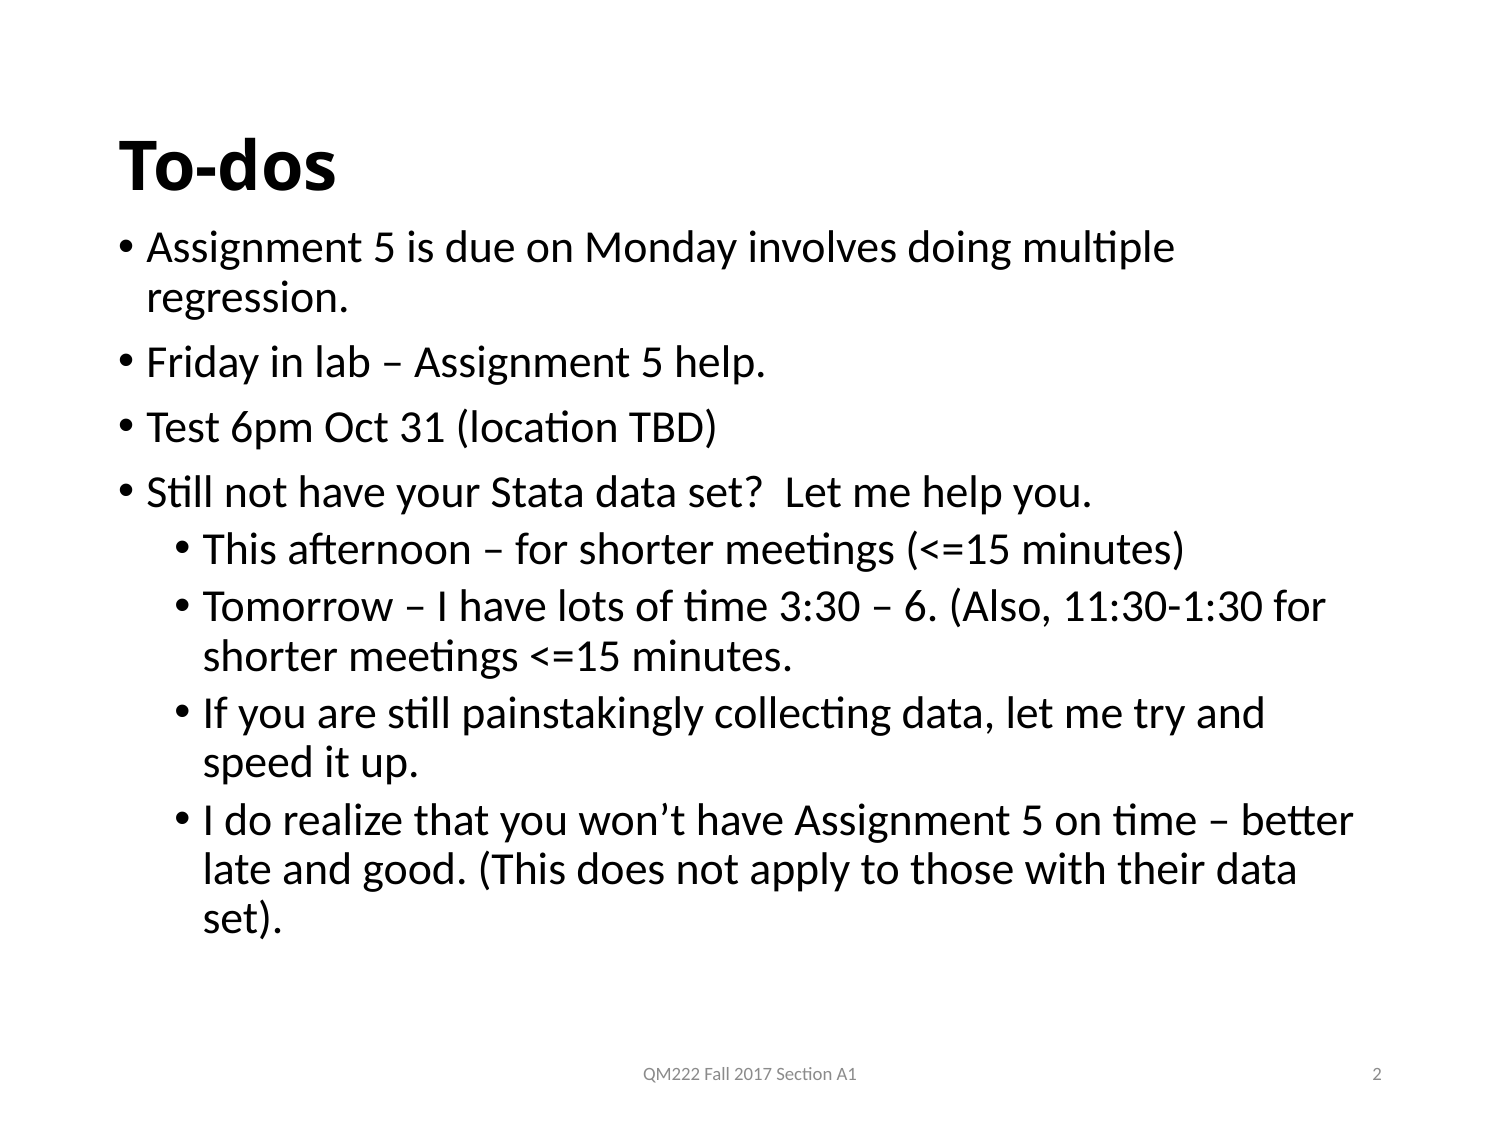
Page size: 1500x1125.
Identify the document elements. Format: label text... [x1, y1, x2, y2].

slide_number 2 [1059, 1042, 1397, 1103]
footer QM222 Fall 2017 Section A1 [496, 1042, 1004, 1103]
list Assignment 5 is due on Monday involves doing multiple regression. Friday in lab – Assignment 5 help. Test 6pm Oct 31 (location TBD) Still not have your Stata data set? Let me help you. This afternoon – for shorter meetings (<=15 minutes) Tomorrow – I have lots of time 3:30 – 6. (Also, 11:30-1:30 for shorter meetings <=15 minutes. If you are still painstakingly collecting data, let me try and speed it up. I do realize that you won’t have Assignment 5 on time – better late and good. (This does not apply to those with their data set). [103, 215, 1397, 1014]
title To-dos [103, 59, 1397, 215]
